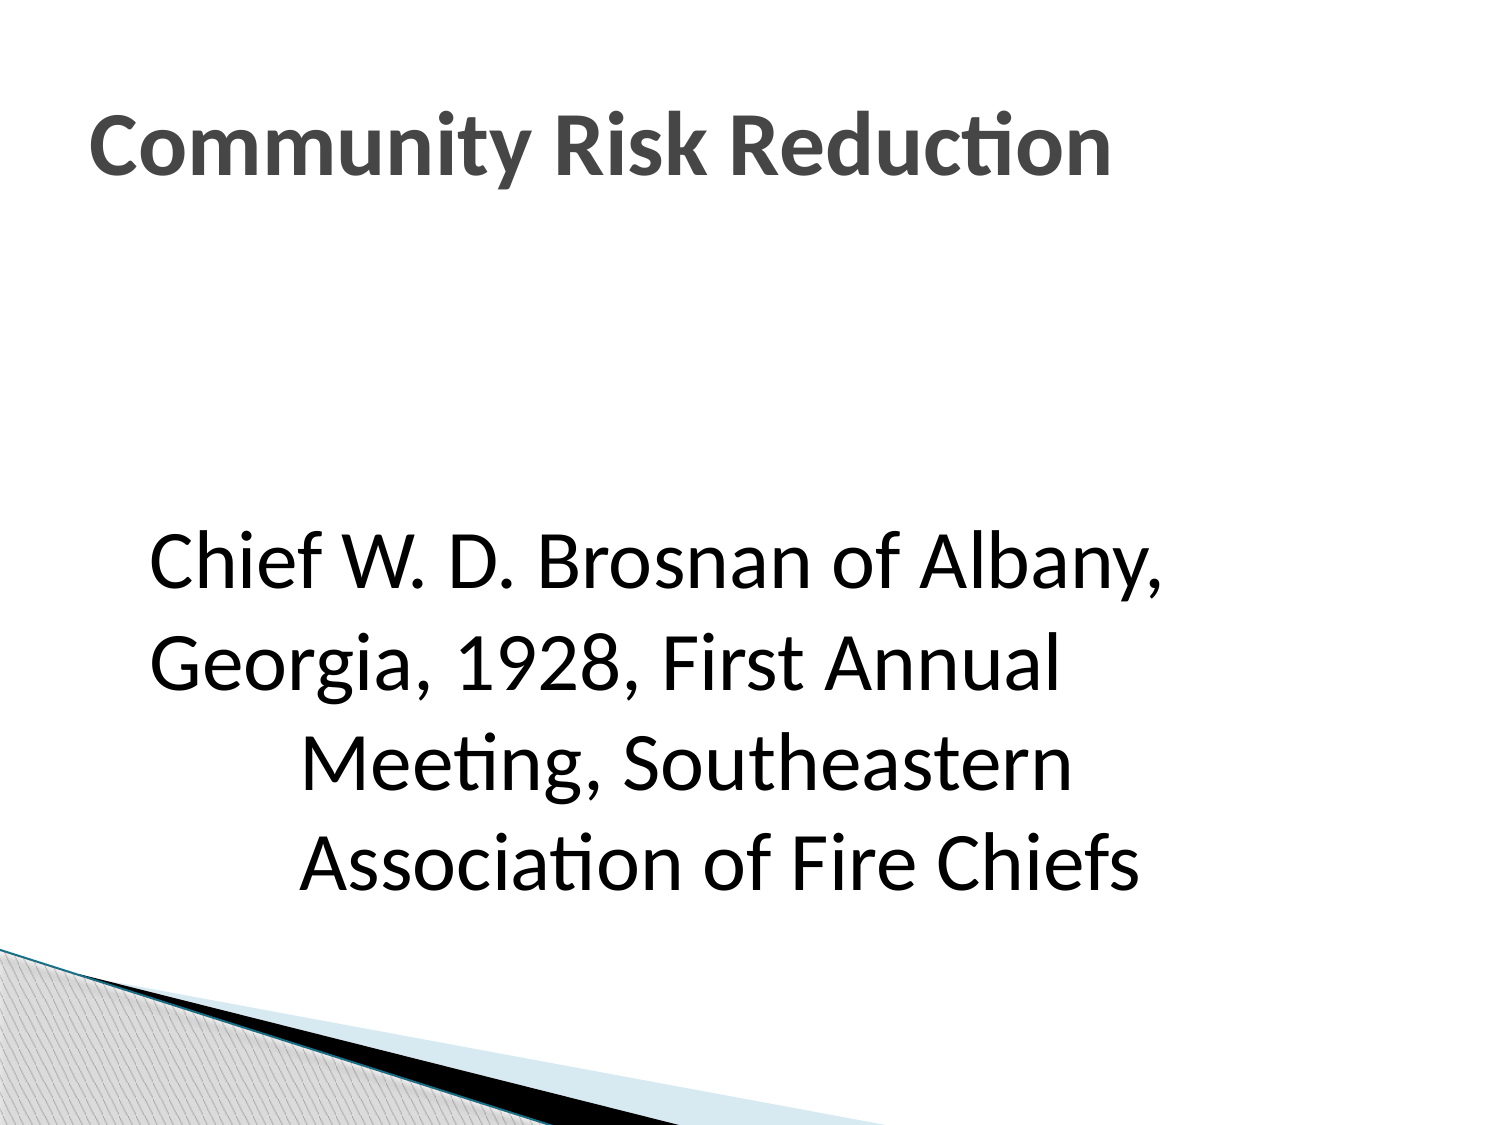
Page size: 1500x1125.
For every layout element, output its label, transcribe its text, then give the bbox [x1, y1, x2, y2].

title Community Risk Reduction [75, 45, 1425, 233]
list Chief W. D. Brosnan of Albany, Georgia, 1928, First Annual Meeting, Southeastern Association of Fire Chiefs [74, 242, 1426, 986]
